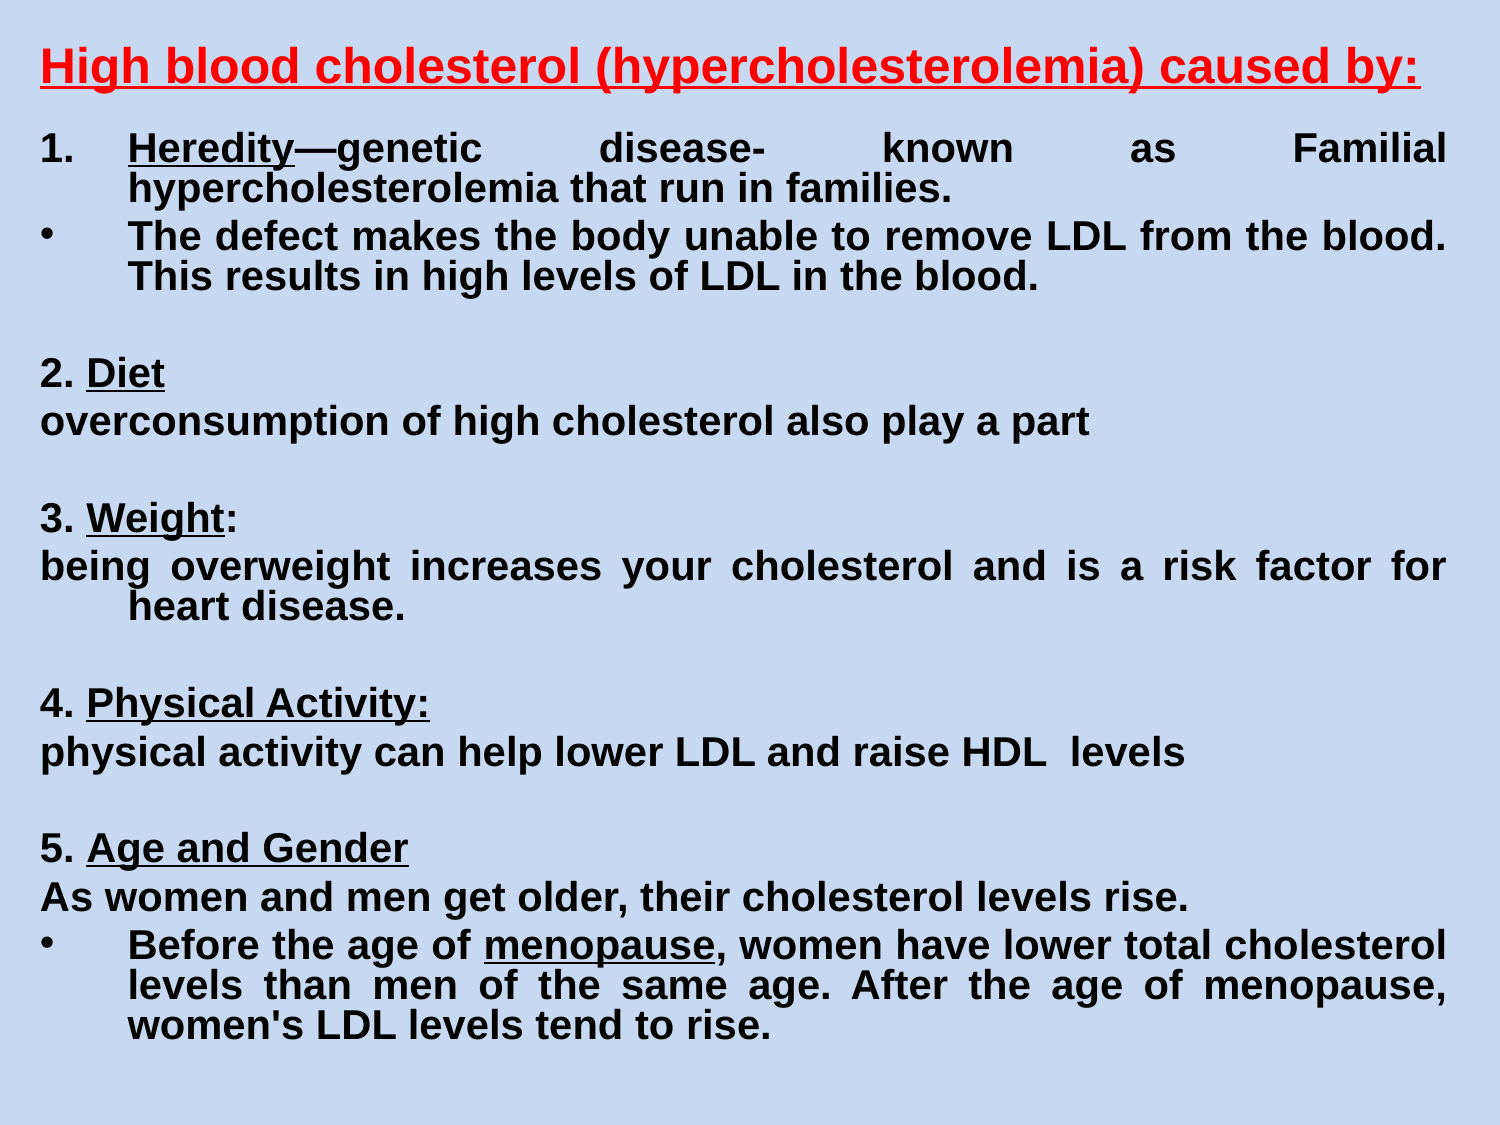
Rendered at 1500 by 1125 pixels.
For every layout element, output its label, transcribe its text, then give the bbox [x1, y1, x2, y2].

list High blood cholesterol (hypercholesterolemia) caused by: Heredity—genetic disease- known as Familial hypercholesterolemia that run in families. The defect makes the body unable to remove LDL from the blood. This results in high levels of LDL in the blood. 2. Diet overconsumption of high cholesterol also play a part 3. Weight: being overweight increases your cholesterol and is a risk factor for heart disease. 4. Physical Activity: physical activity can help lower LDL and raise HDL levels 5. Age and Gender As women and men get older, their cholesterol levels rise. Before the age of menopause, women have lower total cholesterol levels than men of the same age. After the age of menopause, women's LDL levels tend to rise. [24, 37, 1463, 1100]
